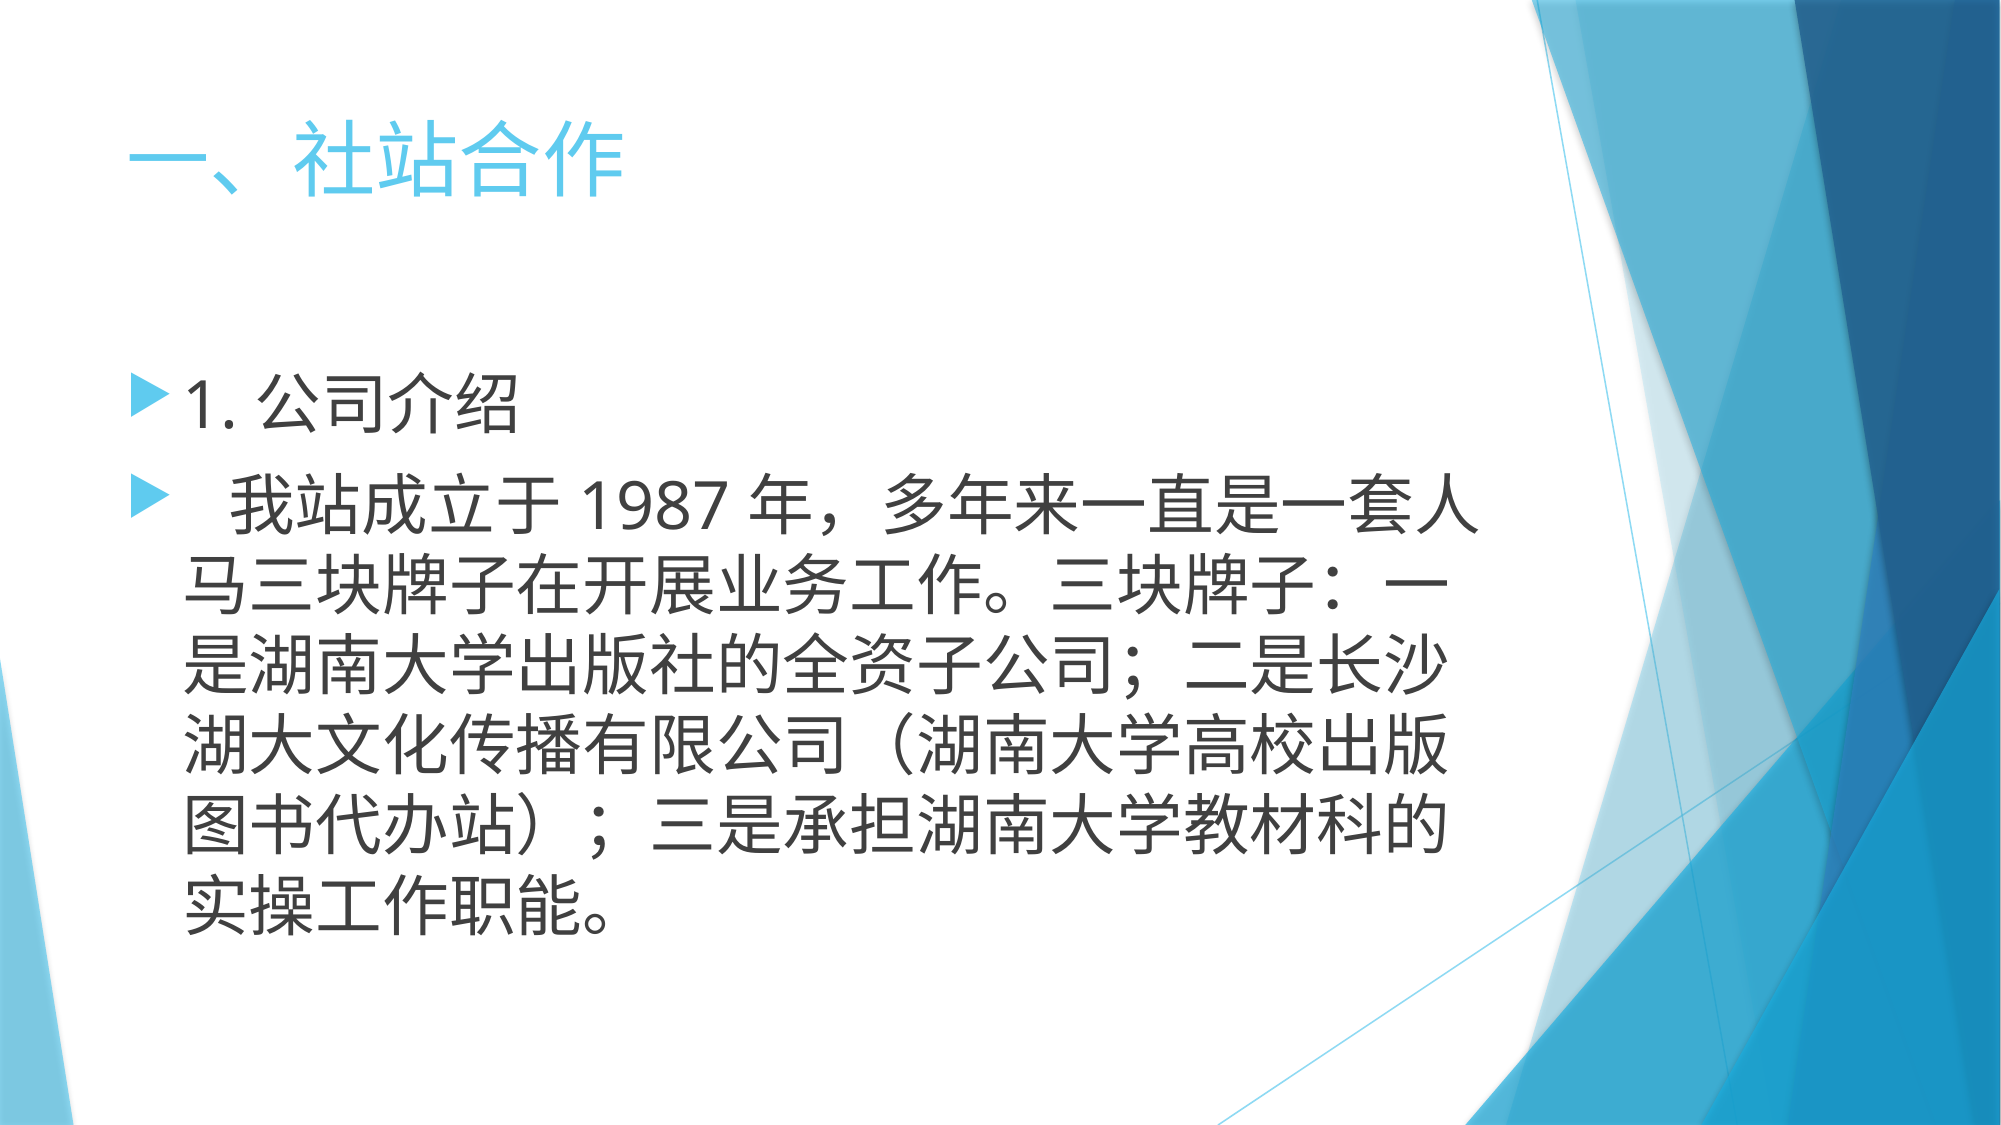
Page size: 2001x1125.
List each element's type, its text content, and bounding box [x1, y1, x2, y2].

title 一、社站合作 [111, 99, 1522, 317]
list 1.公司介绍 我站成立于1987年，多年来一直是一套人马三块牌子在开展业务工作。三块牌子：一是湖南大学出版社的全资子公司；二是长沙湖大文化传播有限公司（湖南大学高校出版图书代办站）；三是承担湖南大学教材科的实操工作职能。 [111, 354, 1522, 992]
